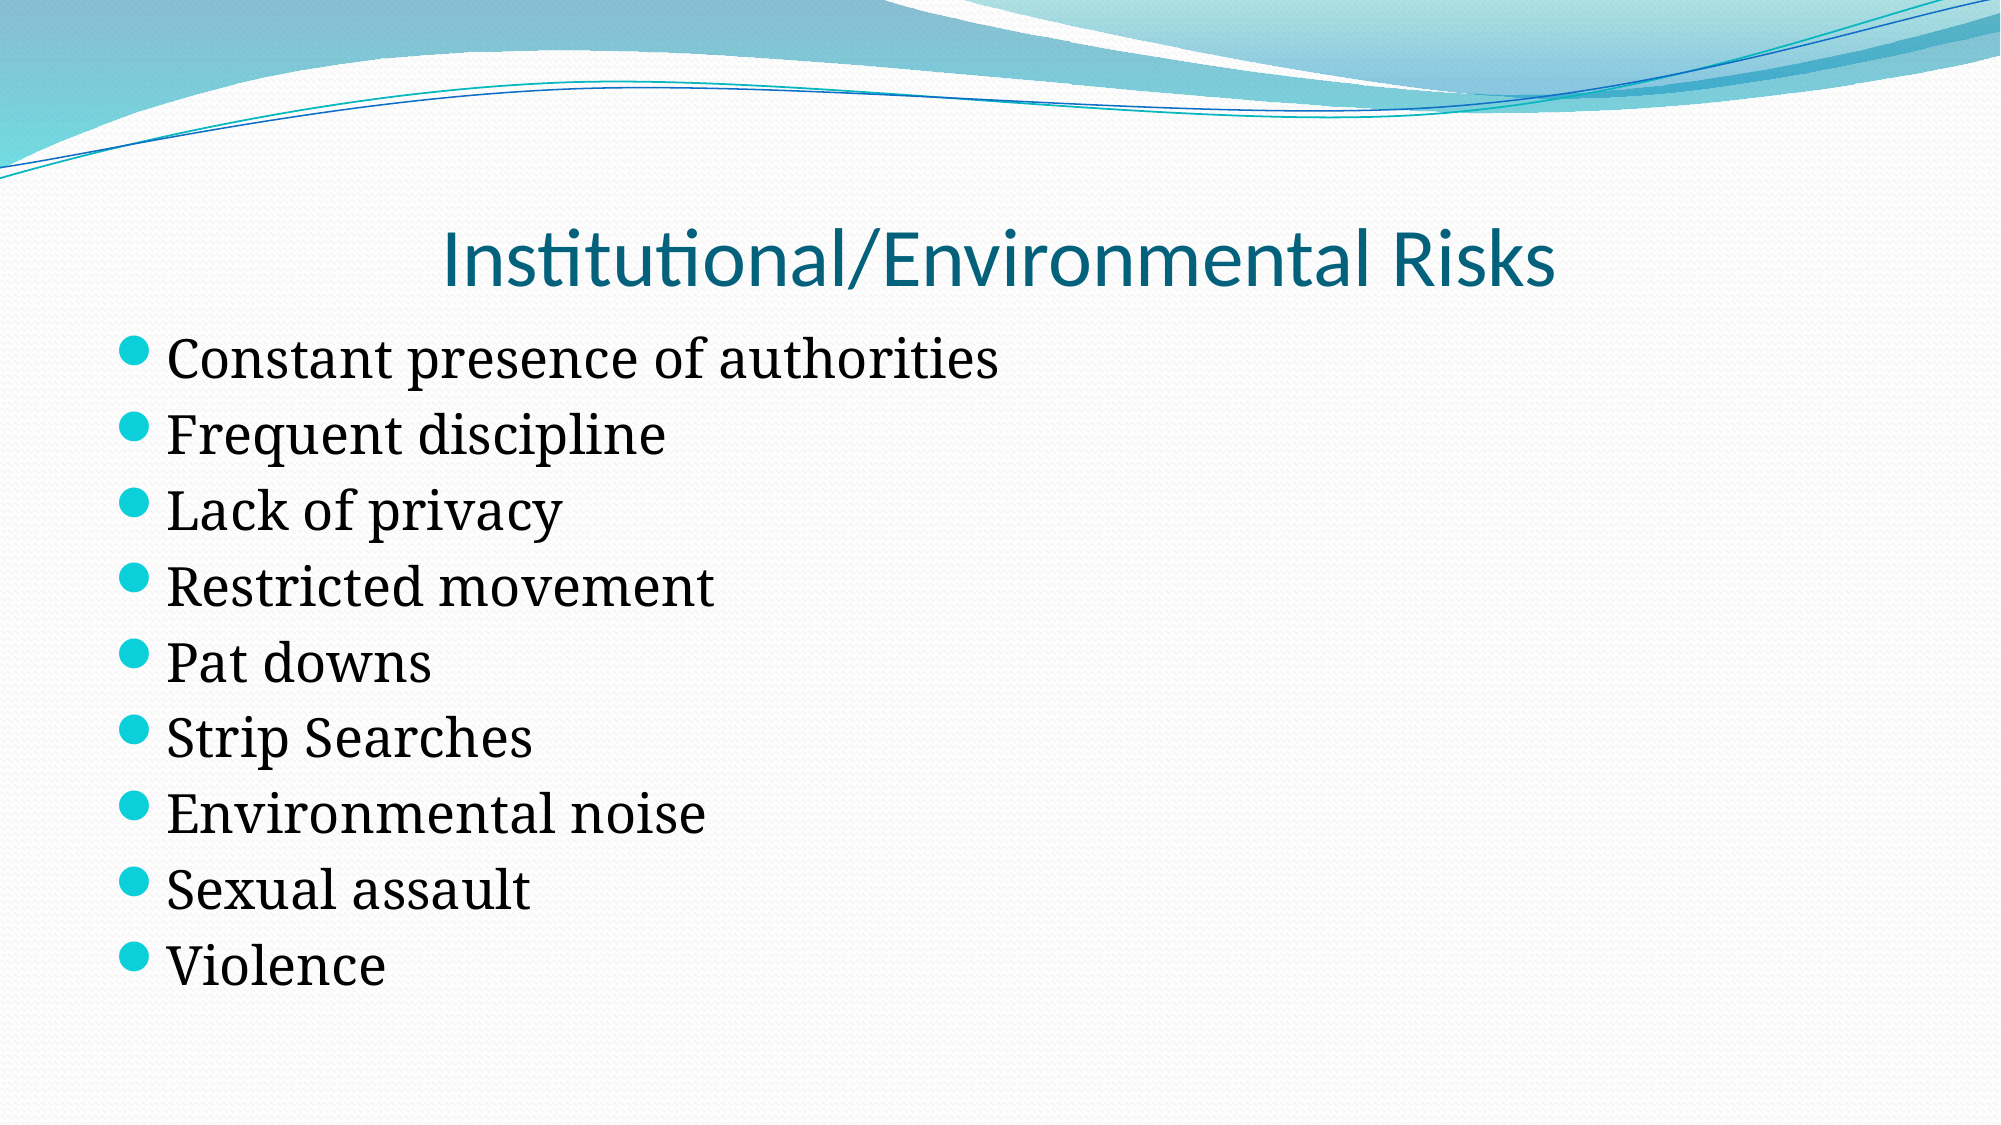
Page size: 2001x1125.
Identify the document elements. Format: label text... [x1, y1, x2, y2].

title Institutional/Environmental Risks [99, 115, 1900, 303]
list Constant presence of authorities Frequent discipline Lack of privacy Restricted movement Pat downs Strip Searches Environmental noise Sexual assault Violence [99, 317, 1900, 1038]
